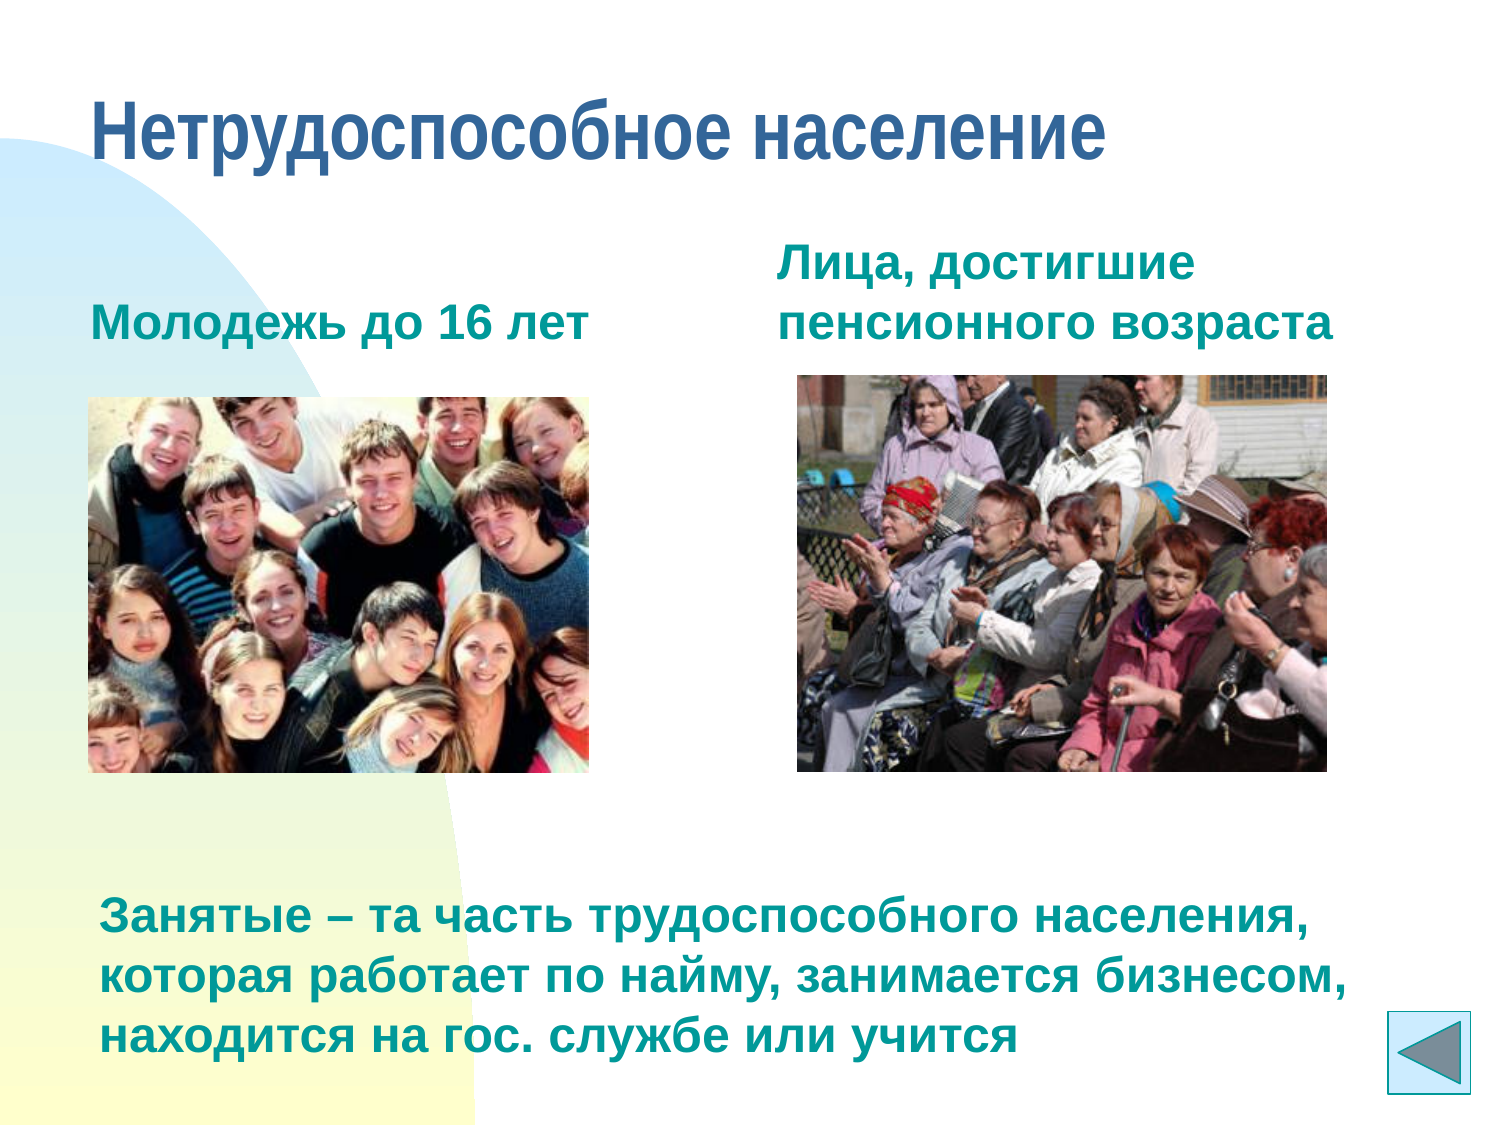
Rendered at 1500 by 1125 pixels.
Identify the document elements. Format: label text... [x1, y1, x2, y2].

picture [796, 374, 1328, 773]
list Молодежь до 16 лет [75, 231, 738, 357]
text_box Занятые – та часть трудоспособного населения, которая работает по найму, занимается бизнесом, находится на гос. службе или учится [83, 810, 1388, 1071]
list Лица, достигшие пенсионного возраста [761, 251, 1425, 357]
title Нетрудоспособное население [75, 45, 1425, 233]
text_box [1387, 1011, 1471, 1094]
picture [88, 396, 589, 773]
